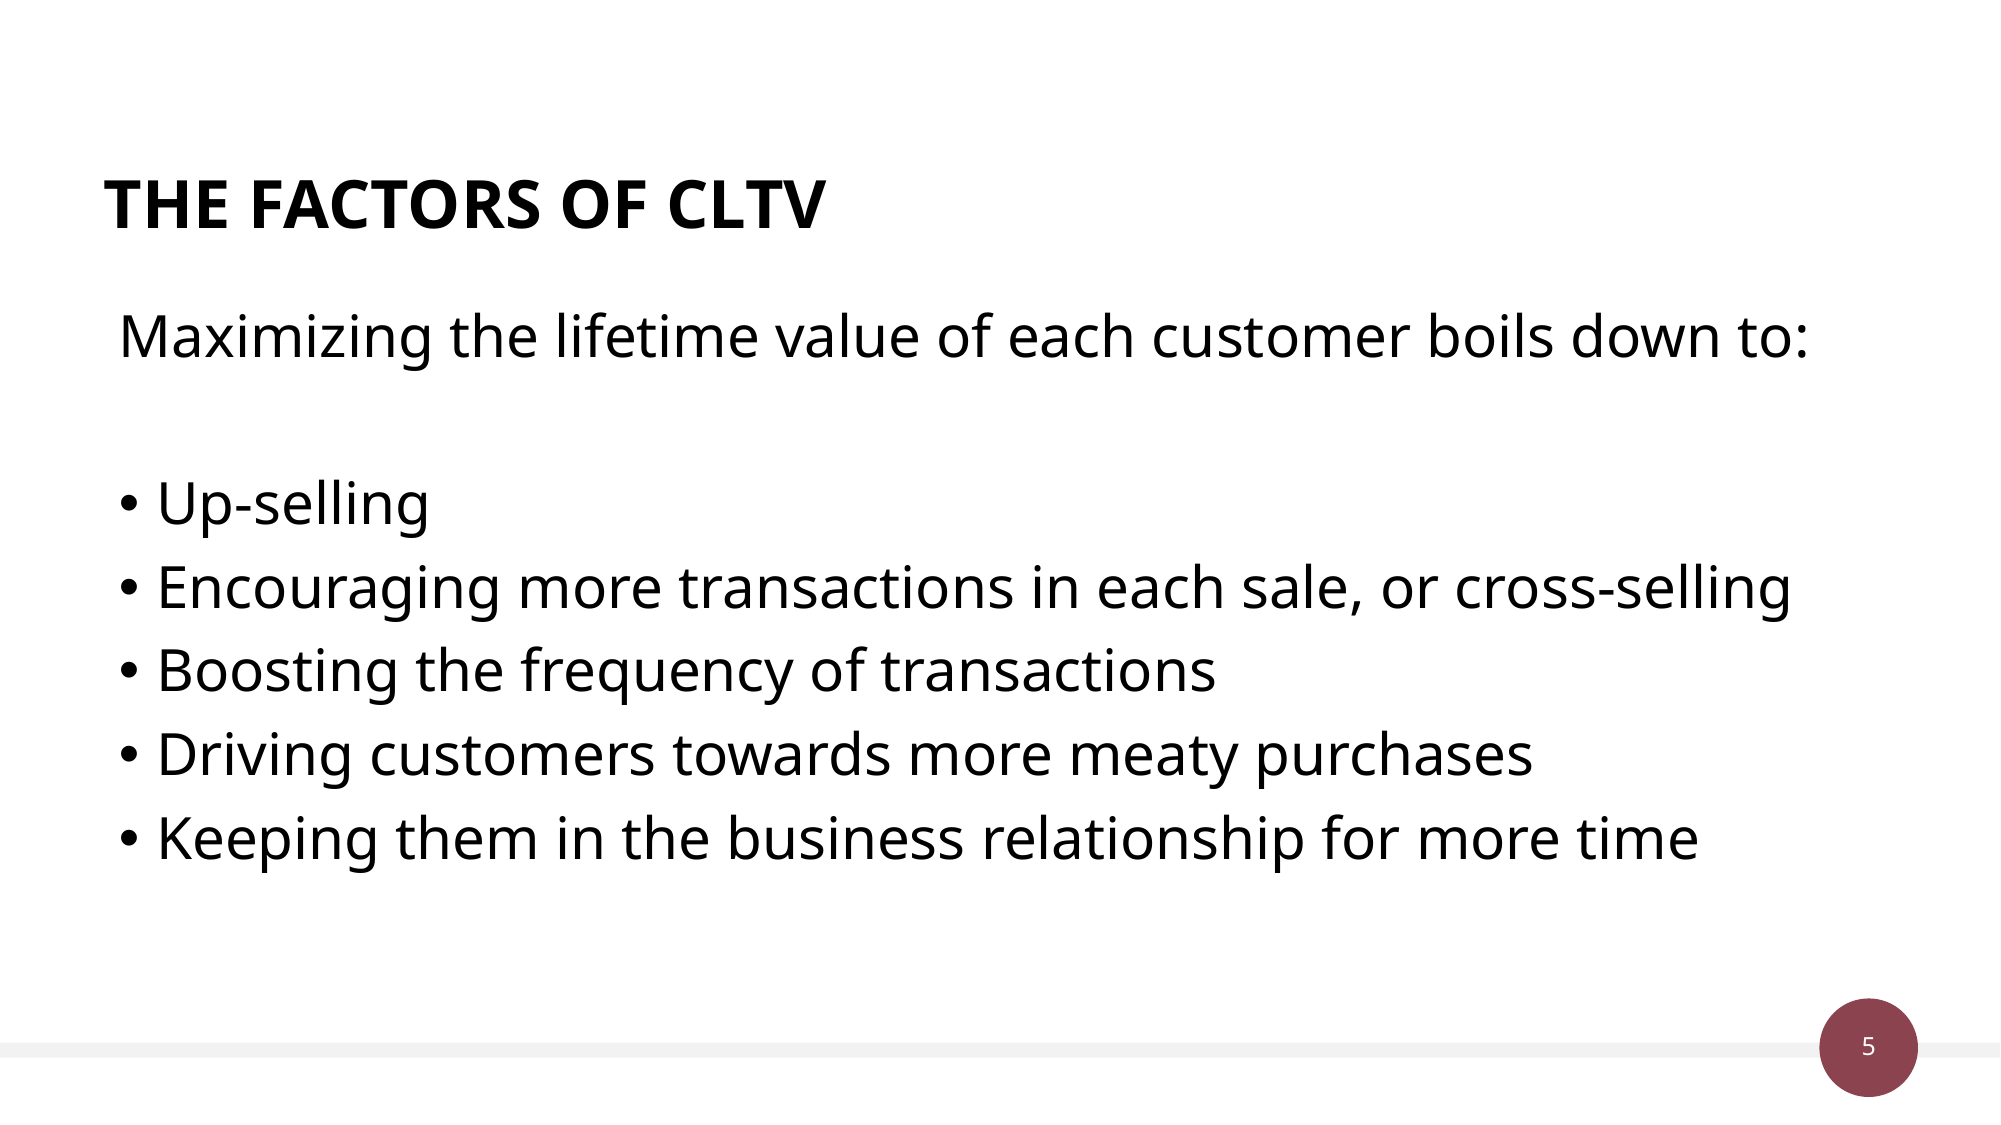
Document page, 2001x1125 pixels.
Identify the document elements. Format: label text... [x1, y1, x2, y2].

list Maximizing the lifetime value of each customer boils down to: Up-selling Encouraging more transactions in each sale, or cross-selling Boosting the frequency of transactions Driving customers towards more meaty purchases Keeping them in the business relationship for more time [103, 299, 1879, 1014]
title THE FACTORS OF CLTV [103, 91, 1879, 228]
